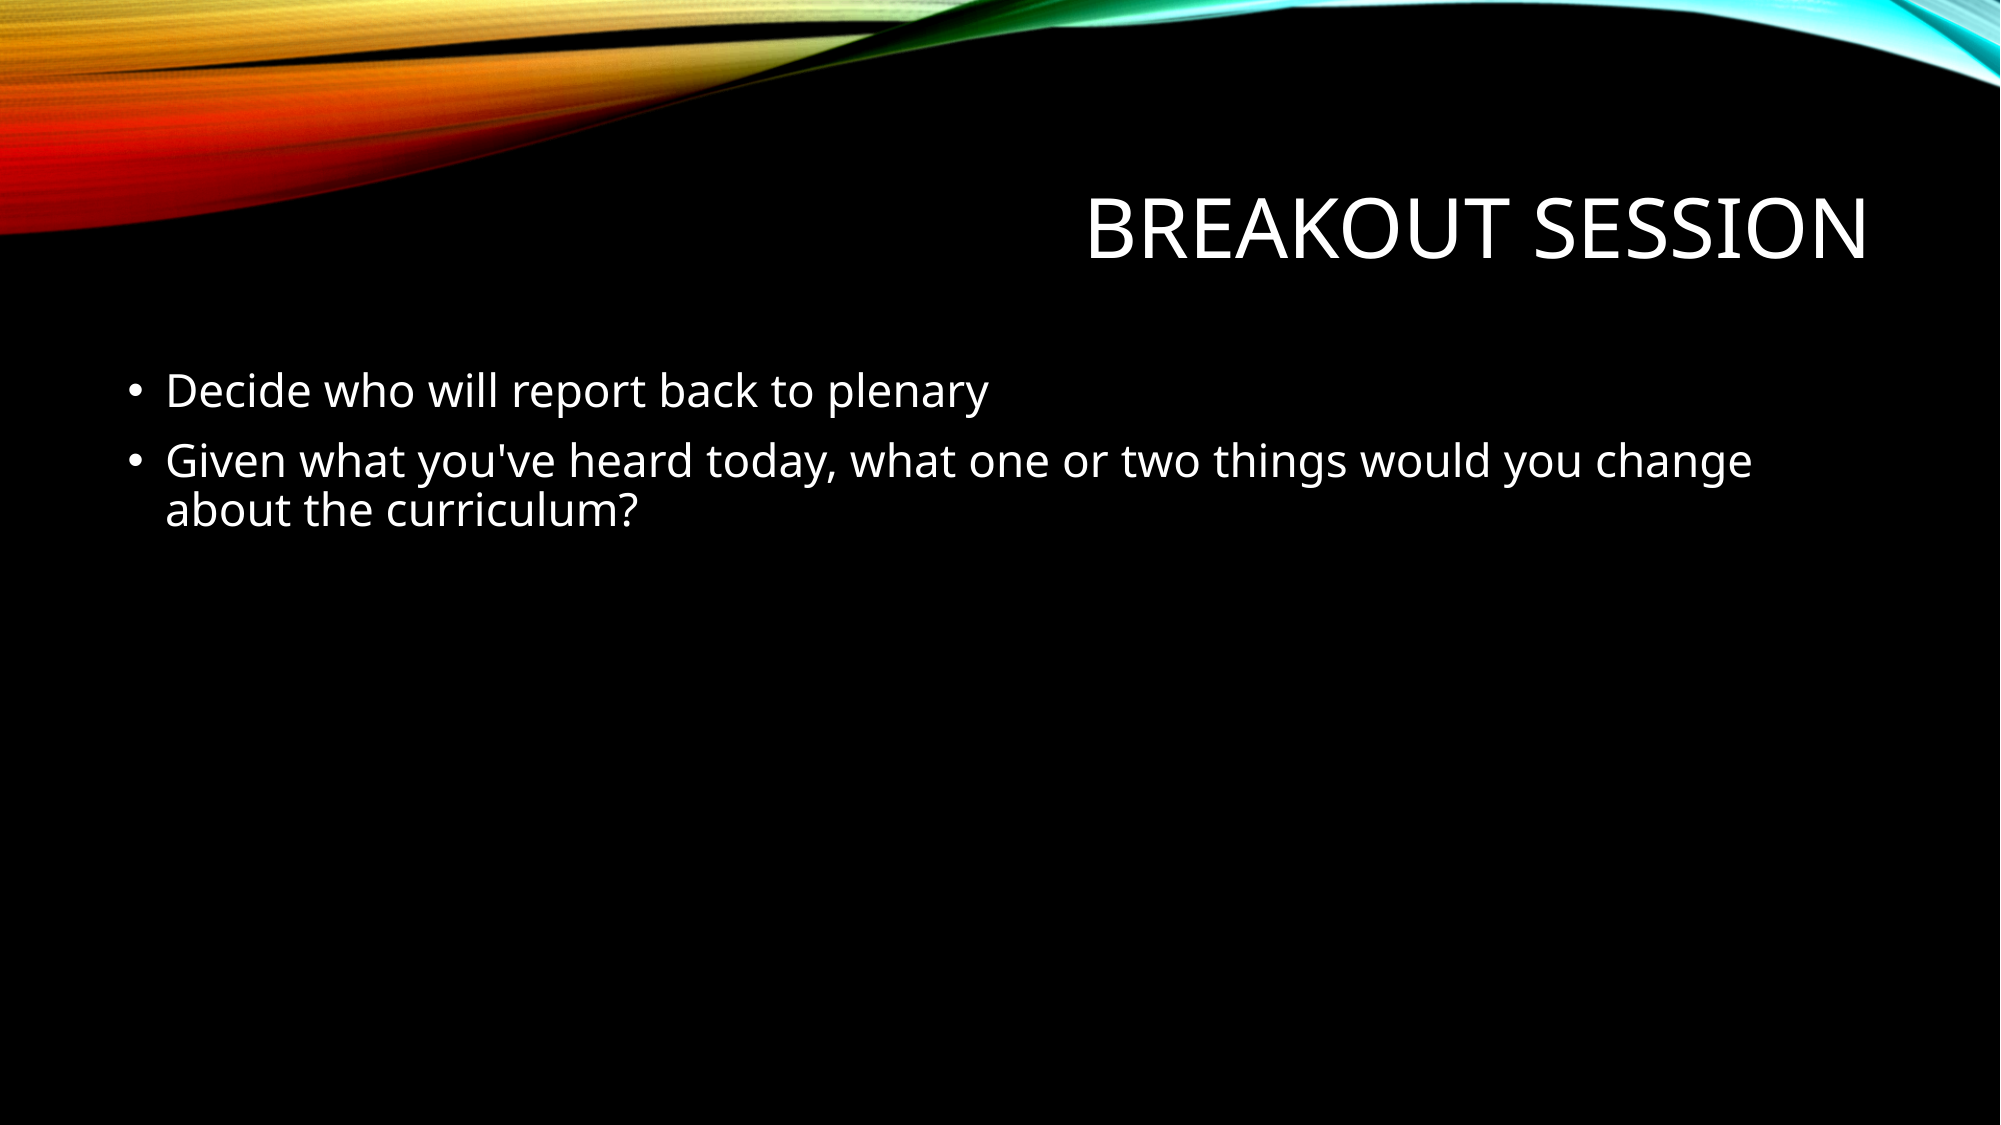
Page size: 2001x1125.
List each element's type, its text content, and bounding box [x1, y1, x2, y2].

list Decide who will report back to plenary Given what you've heard today, what one or two things would you change about the curriculum? [112, 360, 1888, 1021]
title Breakout session [474, 125, 1888, 338]
picture [0, 0, 2000, 237]
